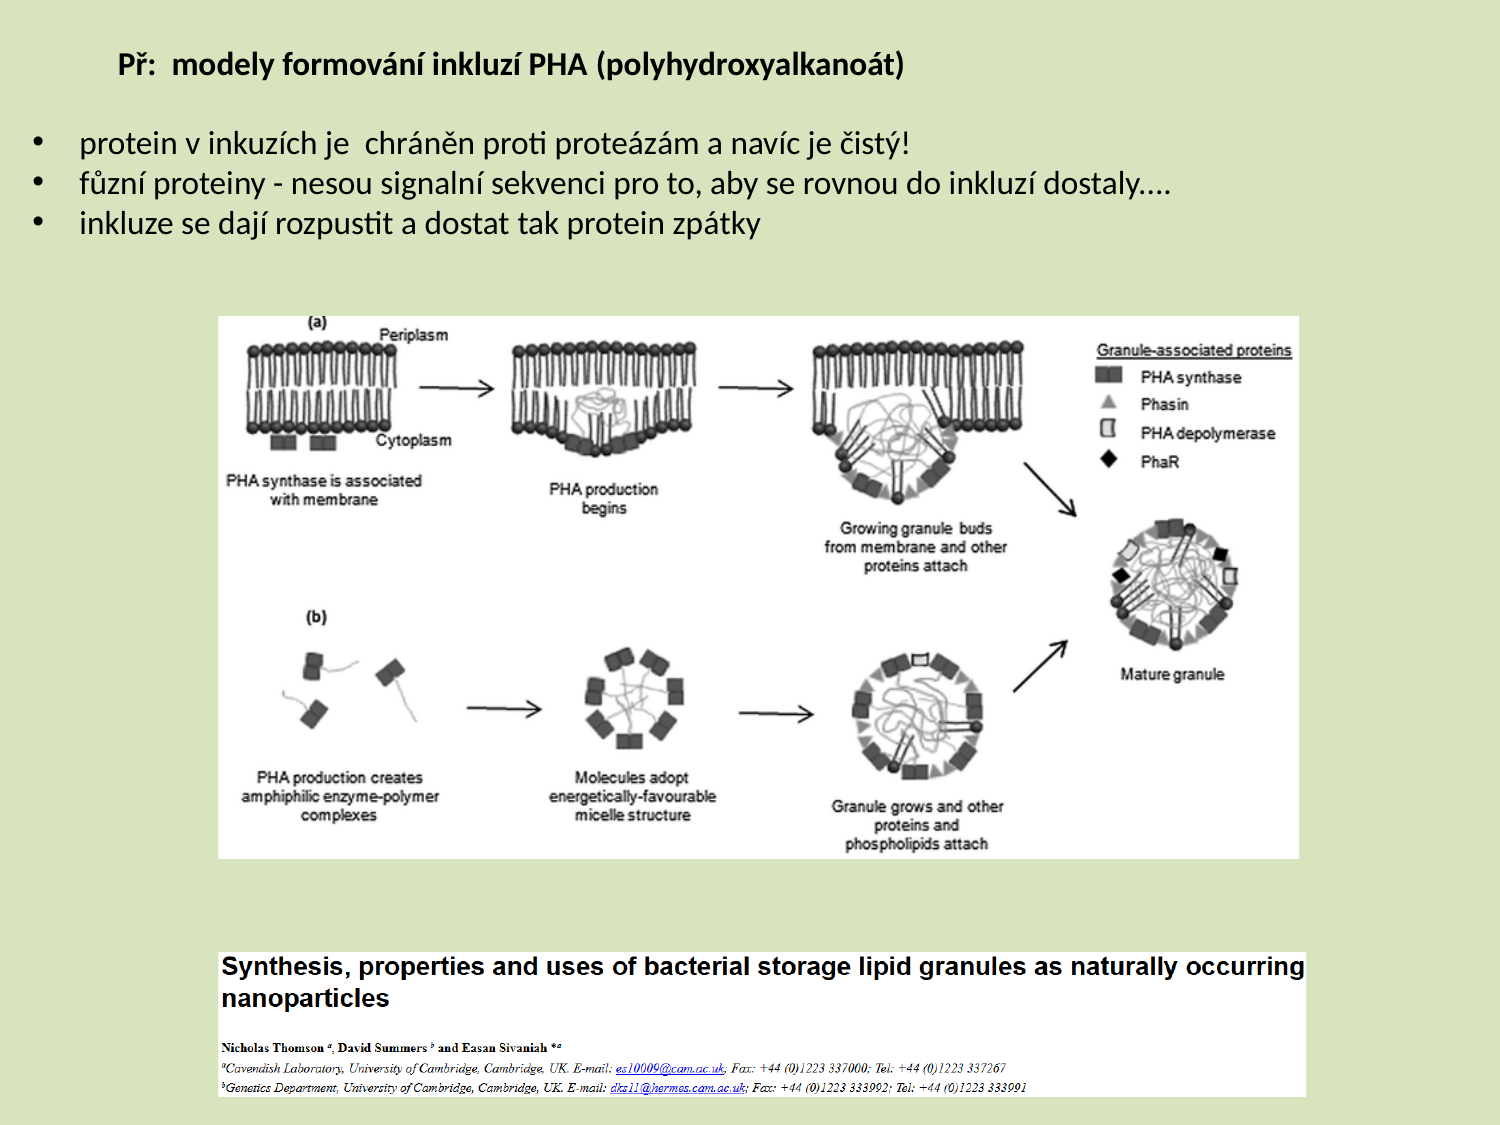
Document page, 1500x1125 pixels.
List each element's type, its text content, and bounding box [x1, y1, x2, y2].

picture [218, 951, 1307, 1098]
picture [218, 316, 1300, 859]
text_box protein v inkuzích je chráněn proti proteázám a navíc je čistý! fůzní proteiny - nesou signalní sekvenci pro to, aby se rovnou do inkluzí dostaly.... inkluze se dají rozpustit a dostat tak protein zpátky [17, 113, 1347, 249]
text_box Př: modely formování inkluzí PHA (polyhydroxyalkanoát) [103, 34, 1500, 90]
